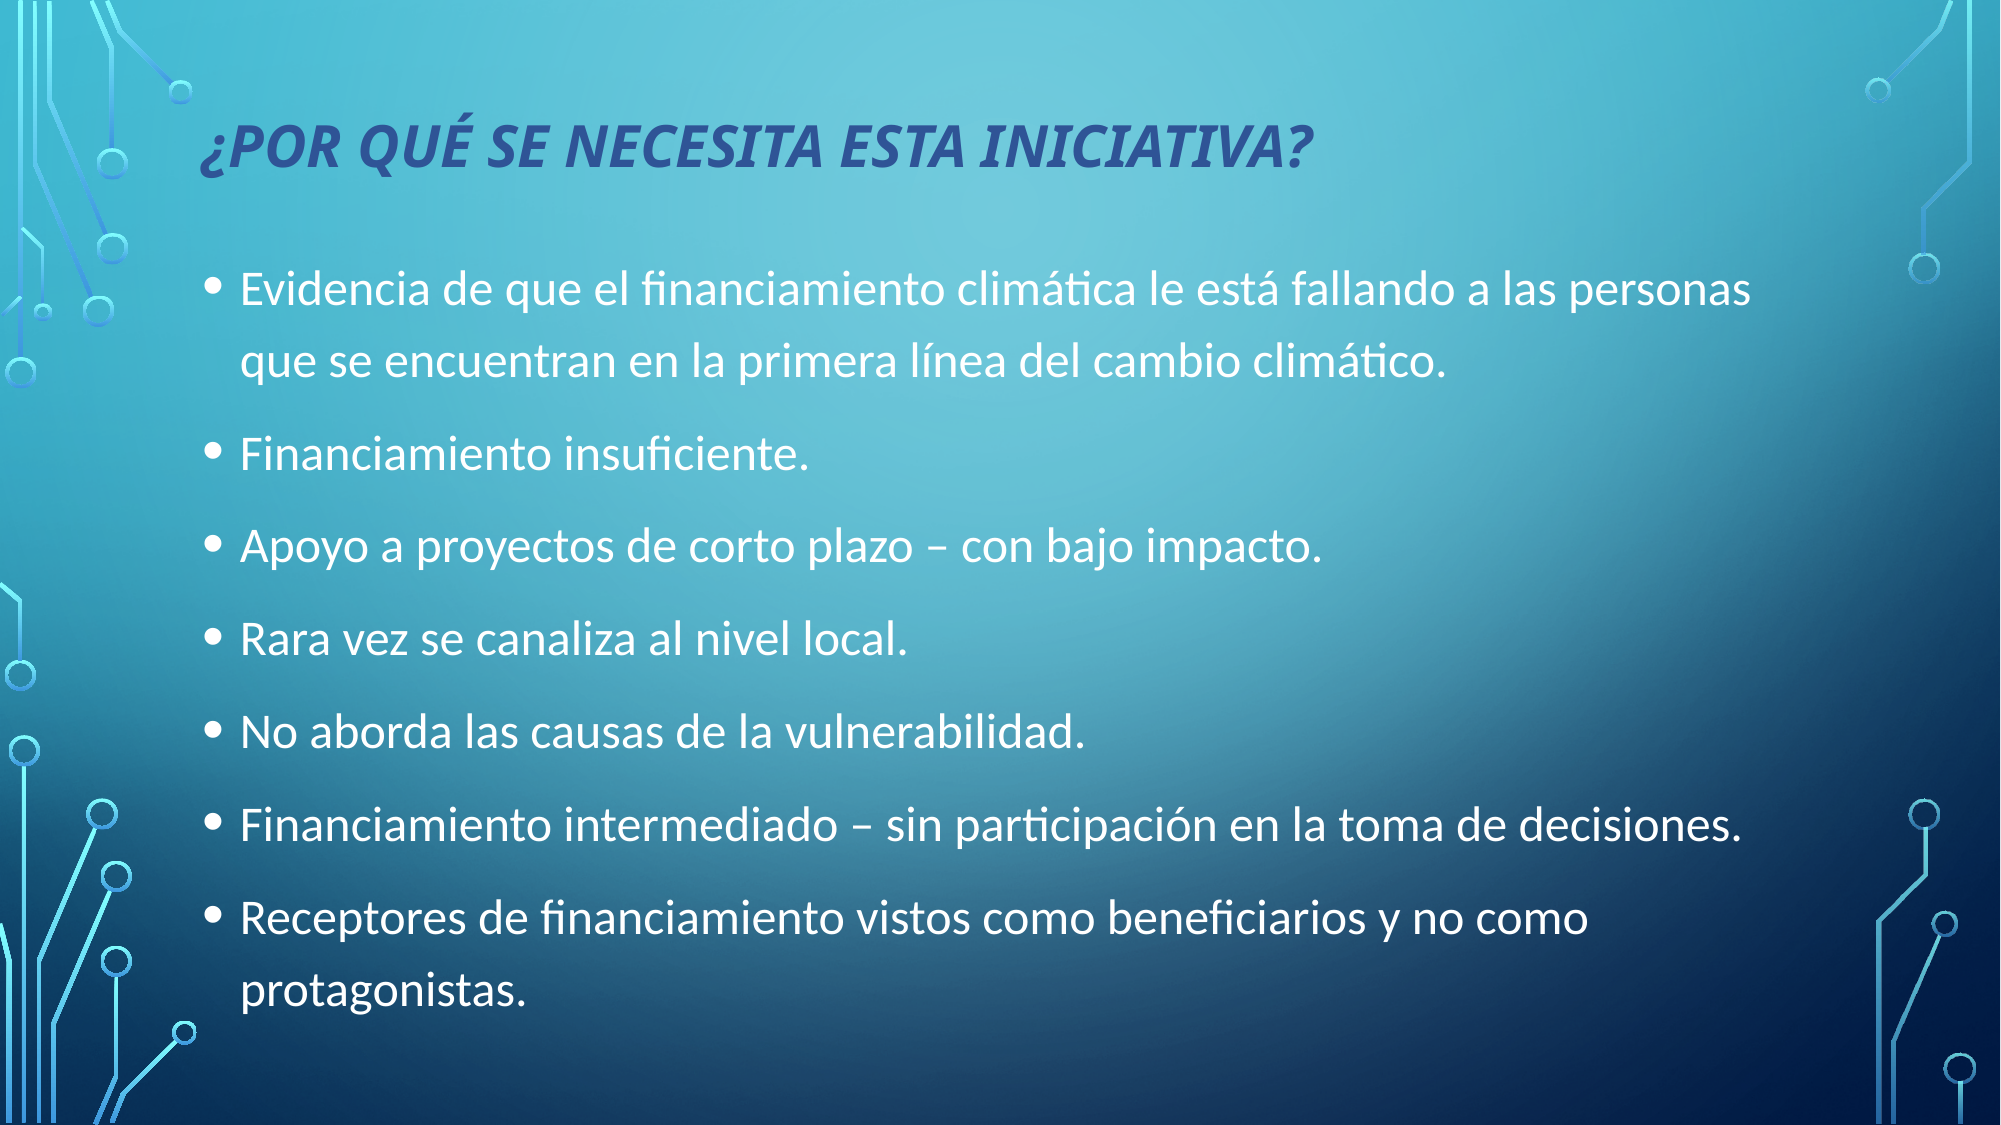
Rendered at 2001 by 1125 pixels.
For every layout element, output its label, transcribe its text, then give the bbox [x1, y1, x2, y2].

list Evidencia de que el financiamiento climática le está fallando a las personas que se encuentran en la primera línea del cambio climático. Financiamiento insuficiente. Apoyo a proyectos de corto plazo – con bajo impacto. Rara vez se canaliza al nivel local. No aborda las causas de la vulnerabilidad. Financiamiento intermediado – sin participación en la toma de decisiones. Receptores de financiamiento vistos como beneficiarios y no como protagonistas. [187, 235, 1813, 1050]
title ¿Por qué se necesita esta iniciativa? [187, 101, 1813, 197]
